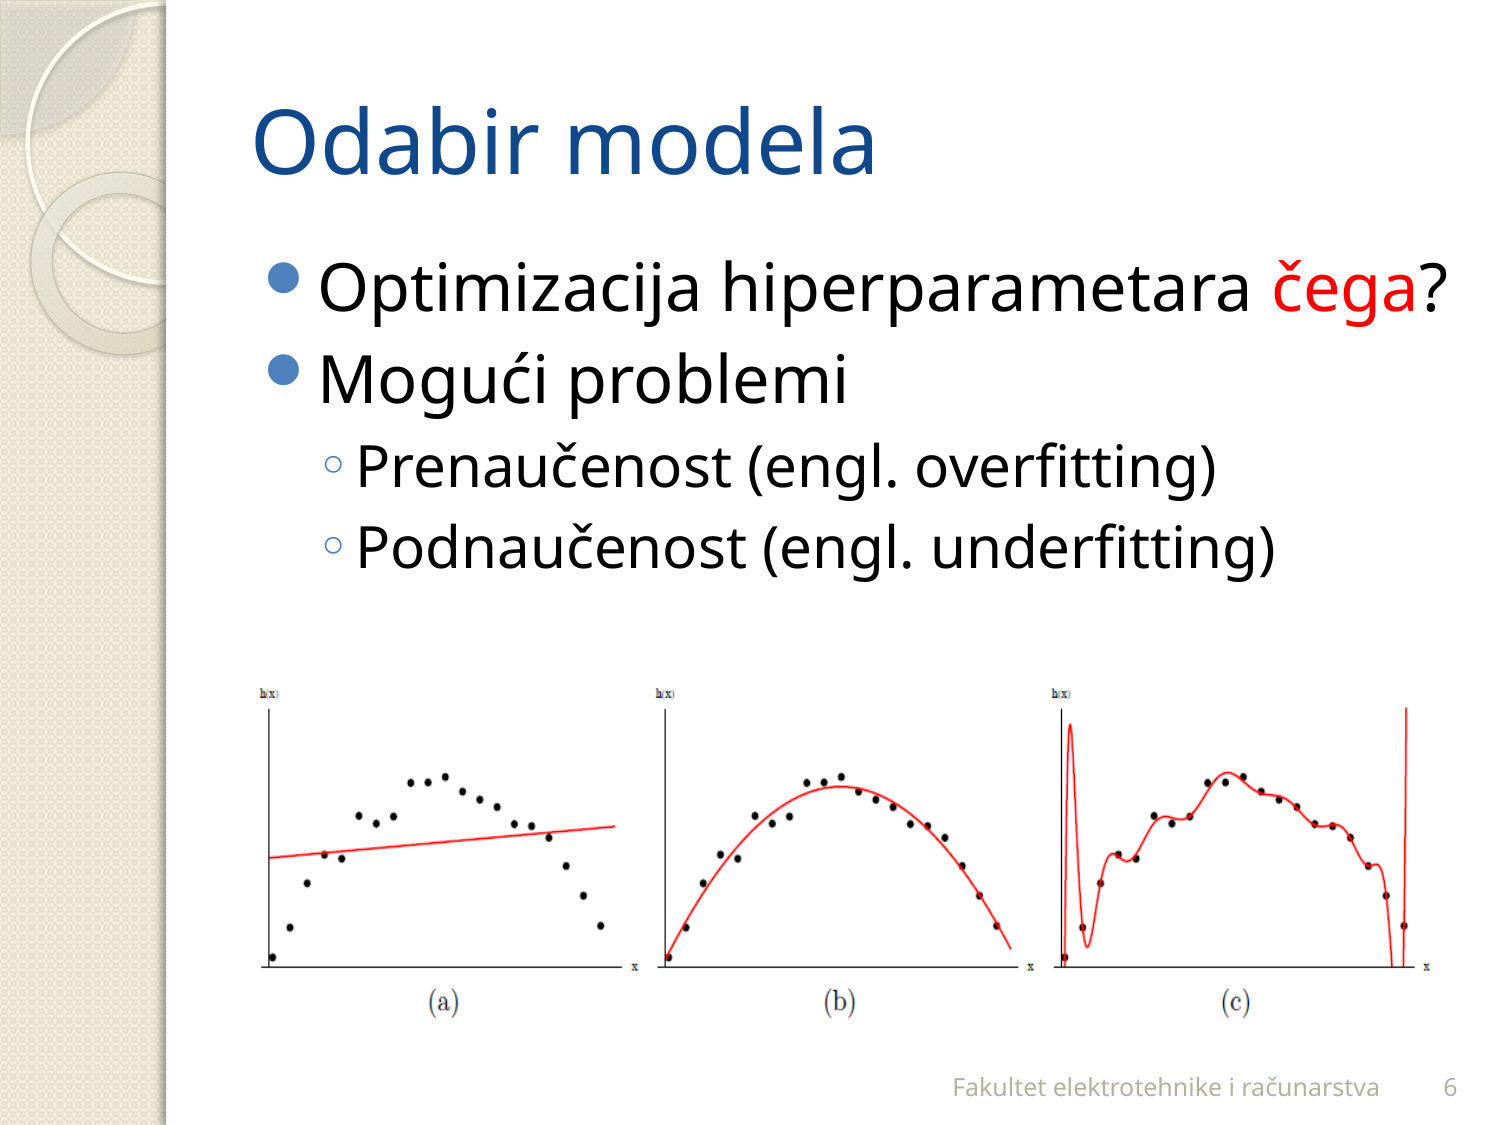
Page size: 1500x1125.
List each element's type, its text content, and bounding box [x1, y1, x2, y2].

list Optimizacija hiperparametara čega? Mogući problemi Prenaučenost (engl. overfitting) Podnaučenost (engl. underfitting) [235, 237, 1466, 1025]
footer Fakultet elektrotehnike i računarstva [937, 1038, 1413, 1113]
title Odabir modela [235, 45, 1466, 233]
picture [253, 668, 1436, 1027]
slide_number 6 [1413, 1034, 1488, 1113]
